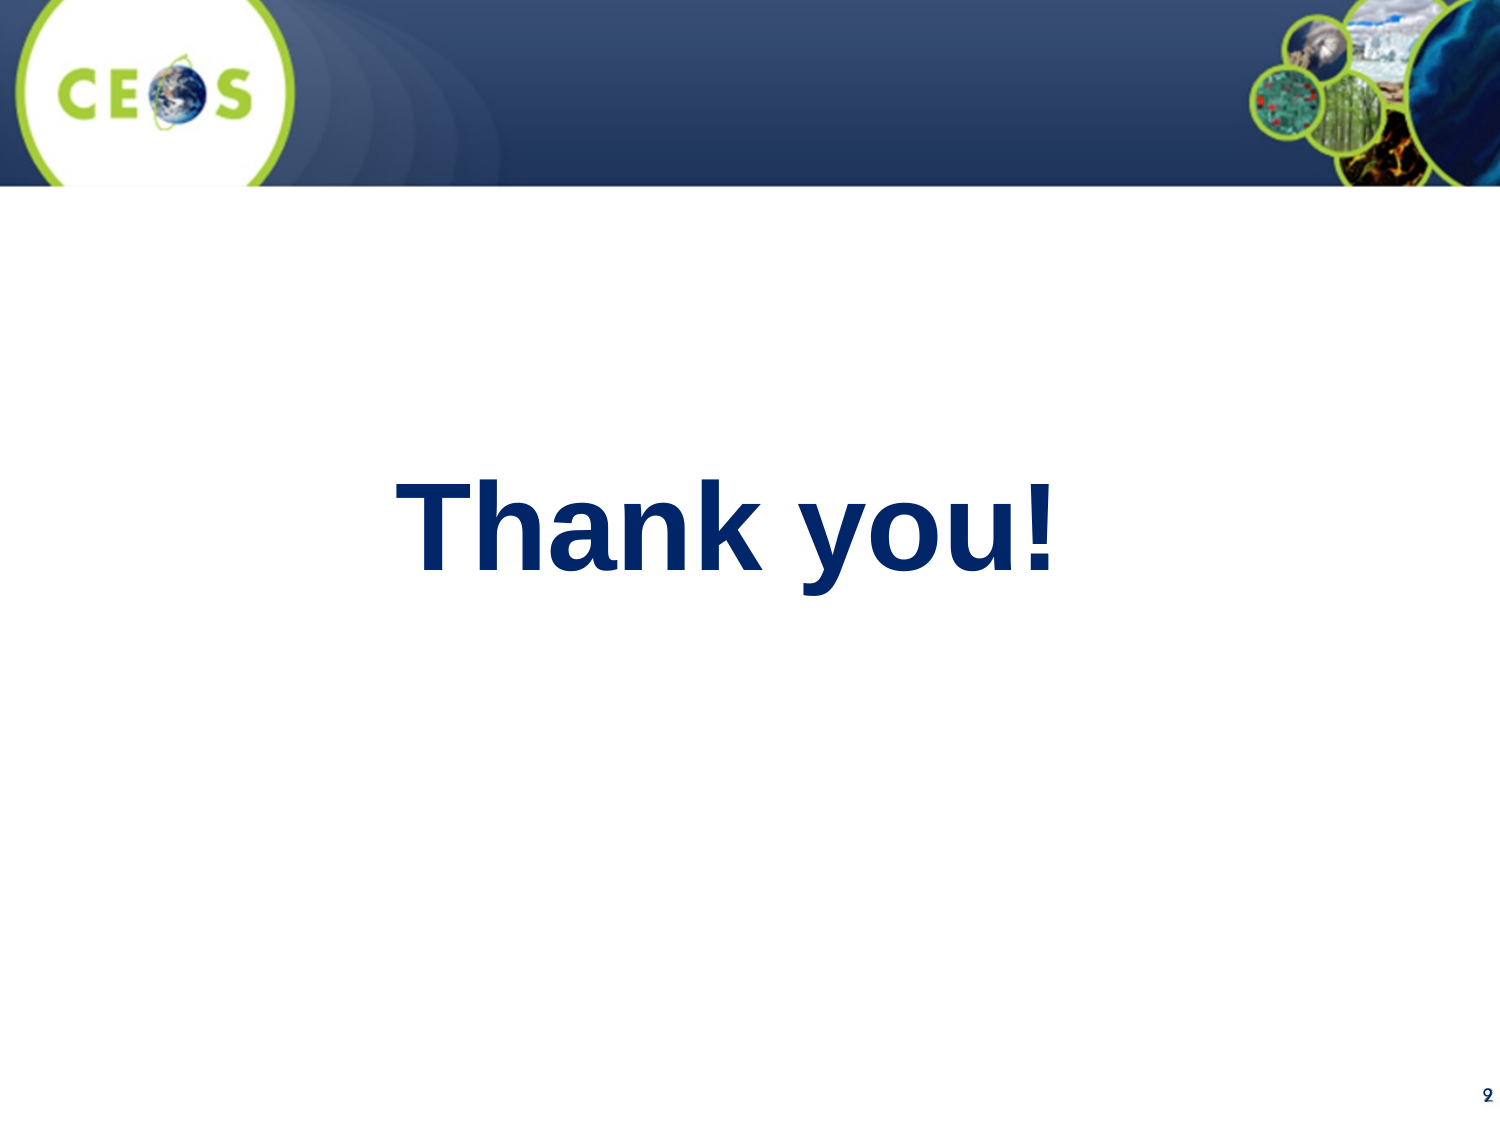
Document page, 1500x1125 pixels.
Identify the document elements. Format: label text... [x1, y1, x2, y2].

picture [0, 0, 1500, 1125]
slide_number 9 [1186, 1073, 1500, 1117]
text_box Thank you! [387, 437, 1113, 603]
